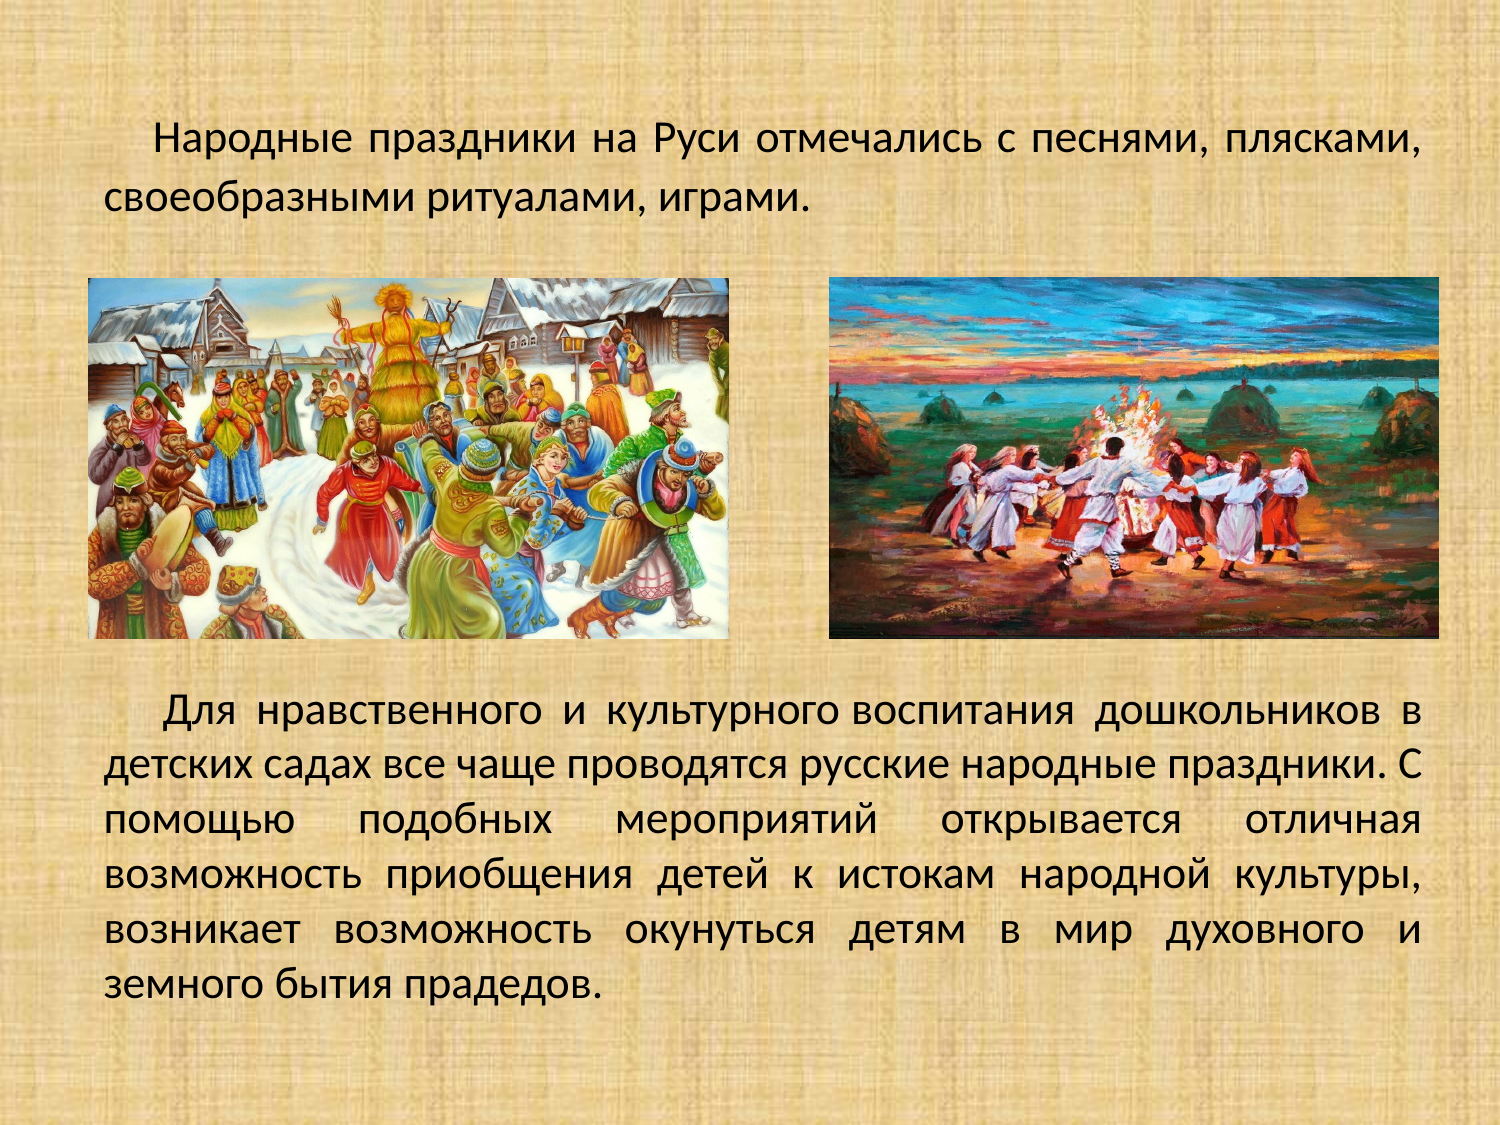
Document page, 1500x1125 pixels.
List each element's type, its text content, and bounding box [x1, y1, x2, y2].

picture [0, 0, 1500, 1125]
list Народные праздники на Руси отмечались с песнями, плясками, своеобразными ритуалами, играми. Для нравственного и культурного воспитания дошкольников в детских садах все чаще проводятся русские народные праздники. С помощью подобных мероприятий открывается отличная возможность приобщения детей к истокам народной культуры, возникает возможность окунуться детям в мир духовного и земного бытия прадедов. [88, 78, 1439, 1125]
